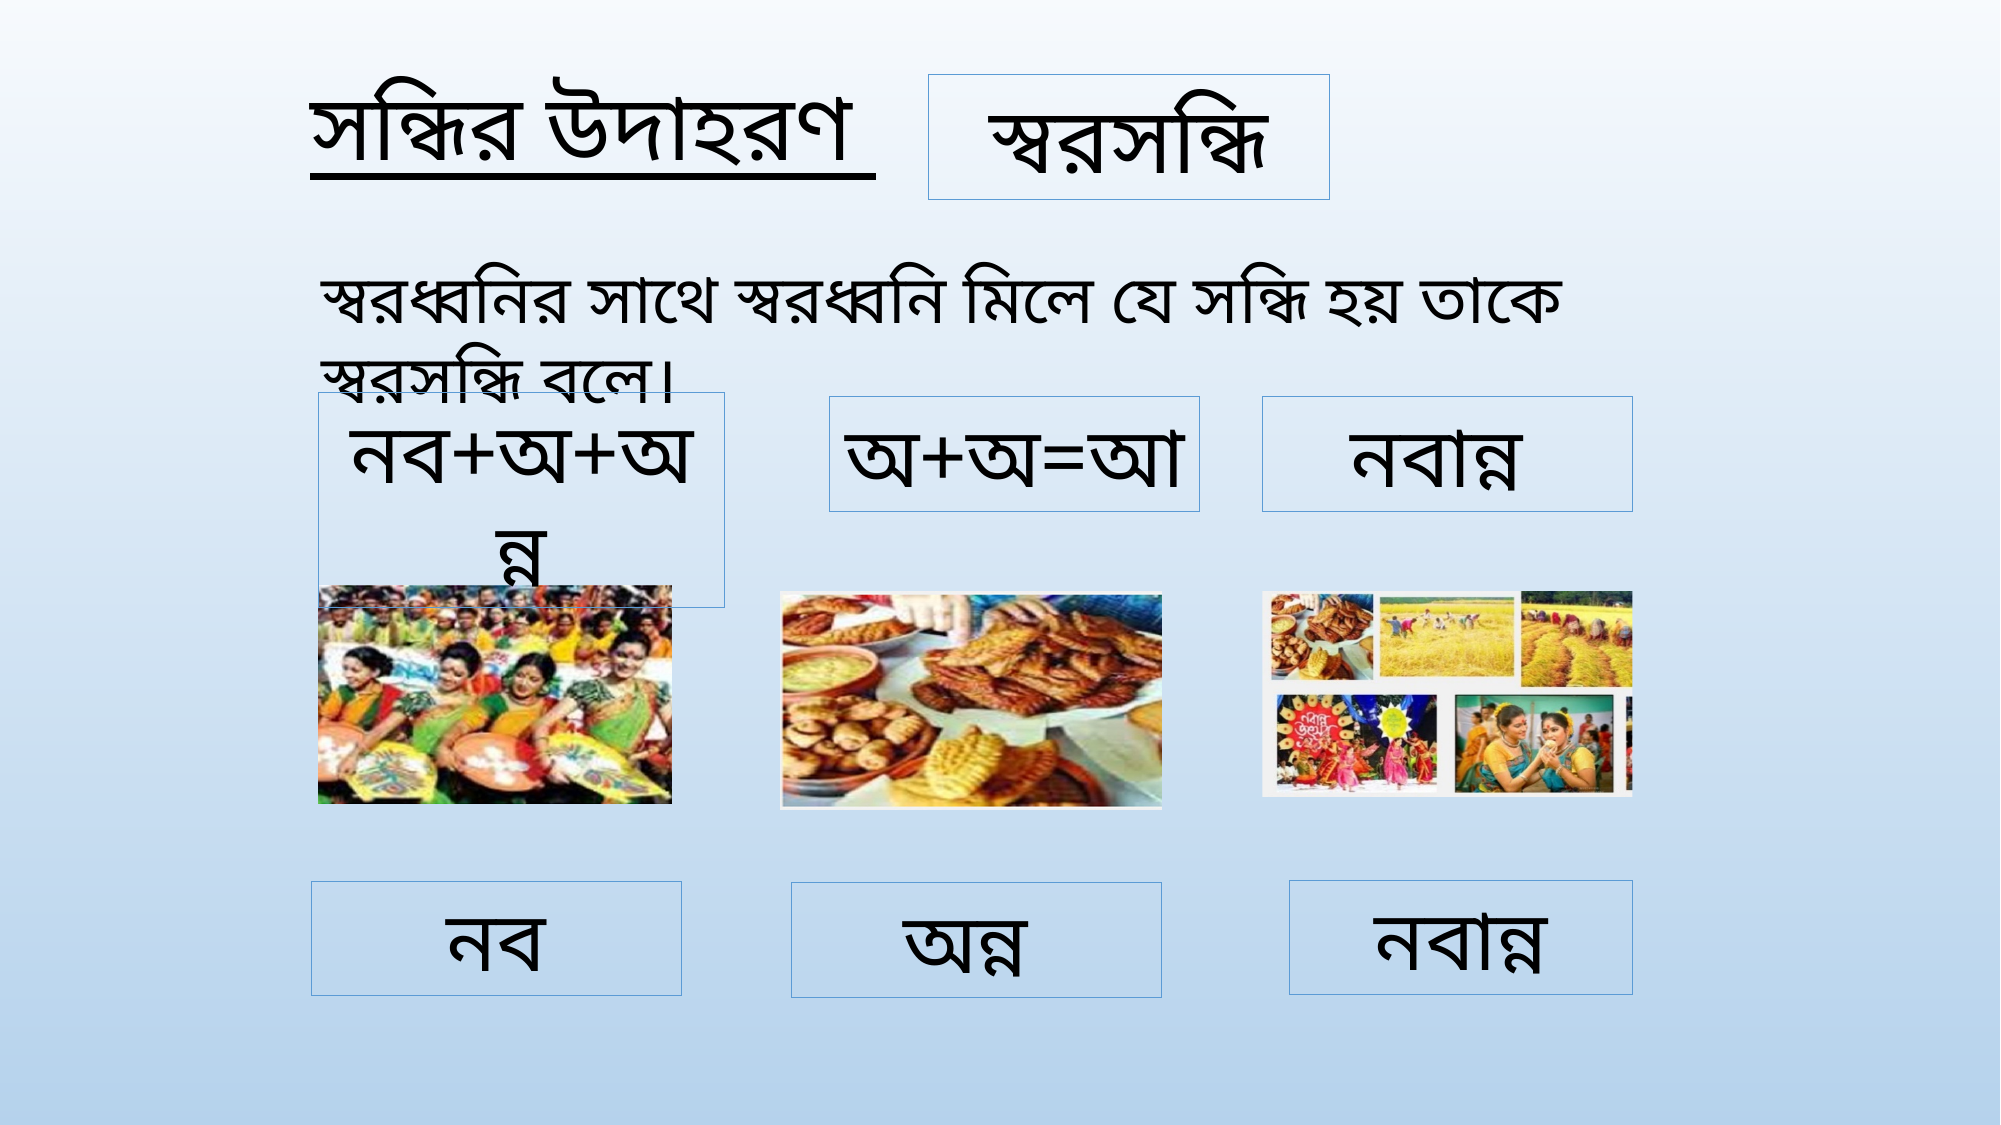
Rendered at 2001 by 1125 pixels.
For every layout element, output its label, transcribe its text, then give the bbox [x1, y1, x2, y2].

text_box অ+অ=আ [829, 396, 1200, 512]
text_box অন্ন [791, 882, 1162, 998]
title সন্ধির উদাহরণ [295, 37, 942, 225]
picture [318, 585, 672, 804]
picture [1262, 591, 1633, 797]
text_box নবান্ন [1262, 396, 1633, 512]
text_box নব [311, 881, 682, 996]
text_box নবান্ন [1289, 880, 1633, 995]
text_box স্বরসন্ধি [928, 74, 1330, 200]
text_box নব+অ+অন্ন [318, 392, 725, 608]
text_box স্বরধ্বনির সাথে স্বরধ্বনি মিলে যে সন্ধি হয় তাকে স্বরসন্ধি বলে। [306, 249, 1679, 425]
picture [780, 591, 1162, 810]
